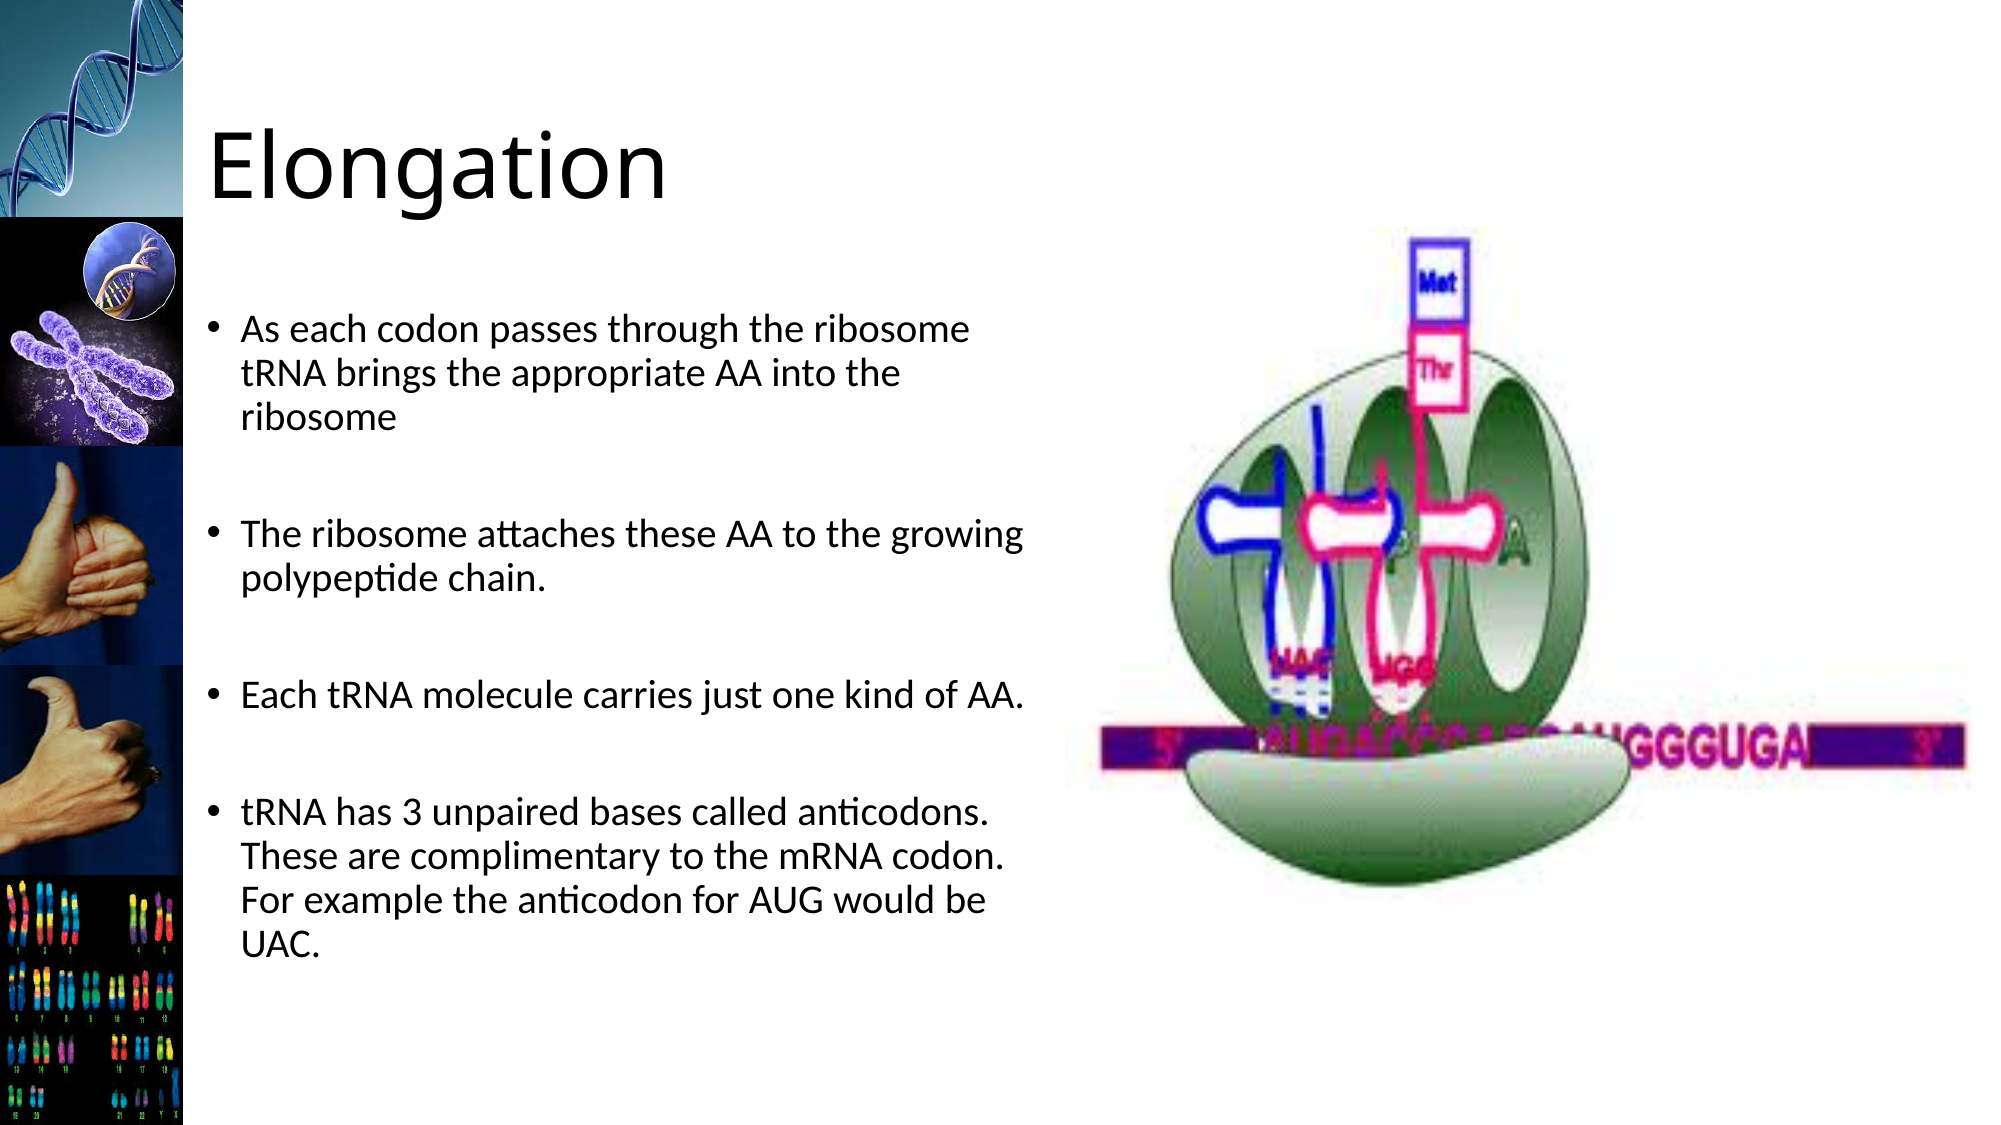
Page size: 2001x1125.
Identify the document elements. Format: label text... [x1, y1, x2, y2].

title Elongation [191, 59, 1863, 278]
picture [0, 0, 183, 1125]
list As each codon passes through the ribosome tRNA brings the appropriate AA into the ribosome The ribosome attaches these AA to the growing polypeptide chain. Each tRNA molecule carries just one kind of AA. tRNA has 3 unpaired bases called anticodons. These are complimentary to the mRNA codon. For example the anticodon for AUG would be UAC. [191, 299, 1042, 1014]
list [1065, 227, 1981, 905]
